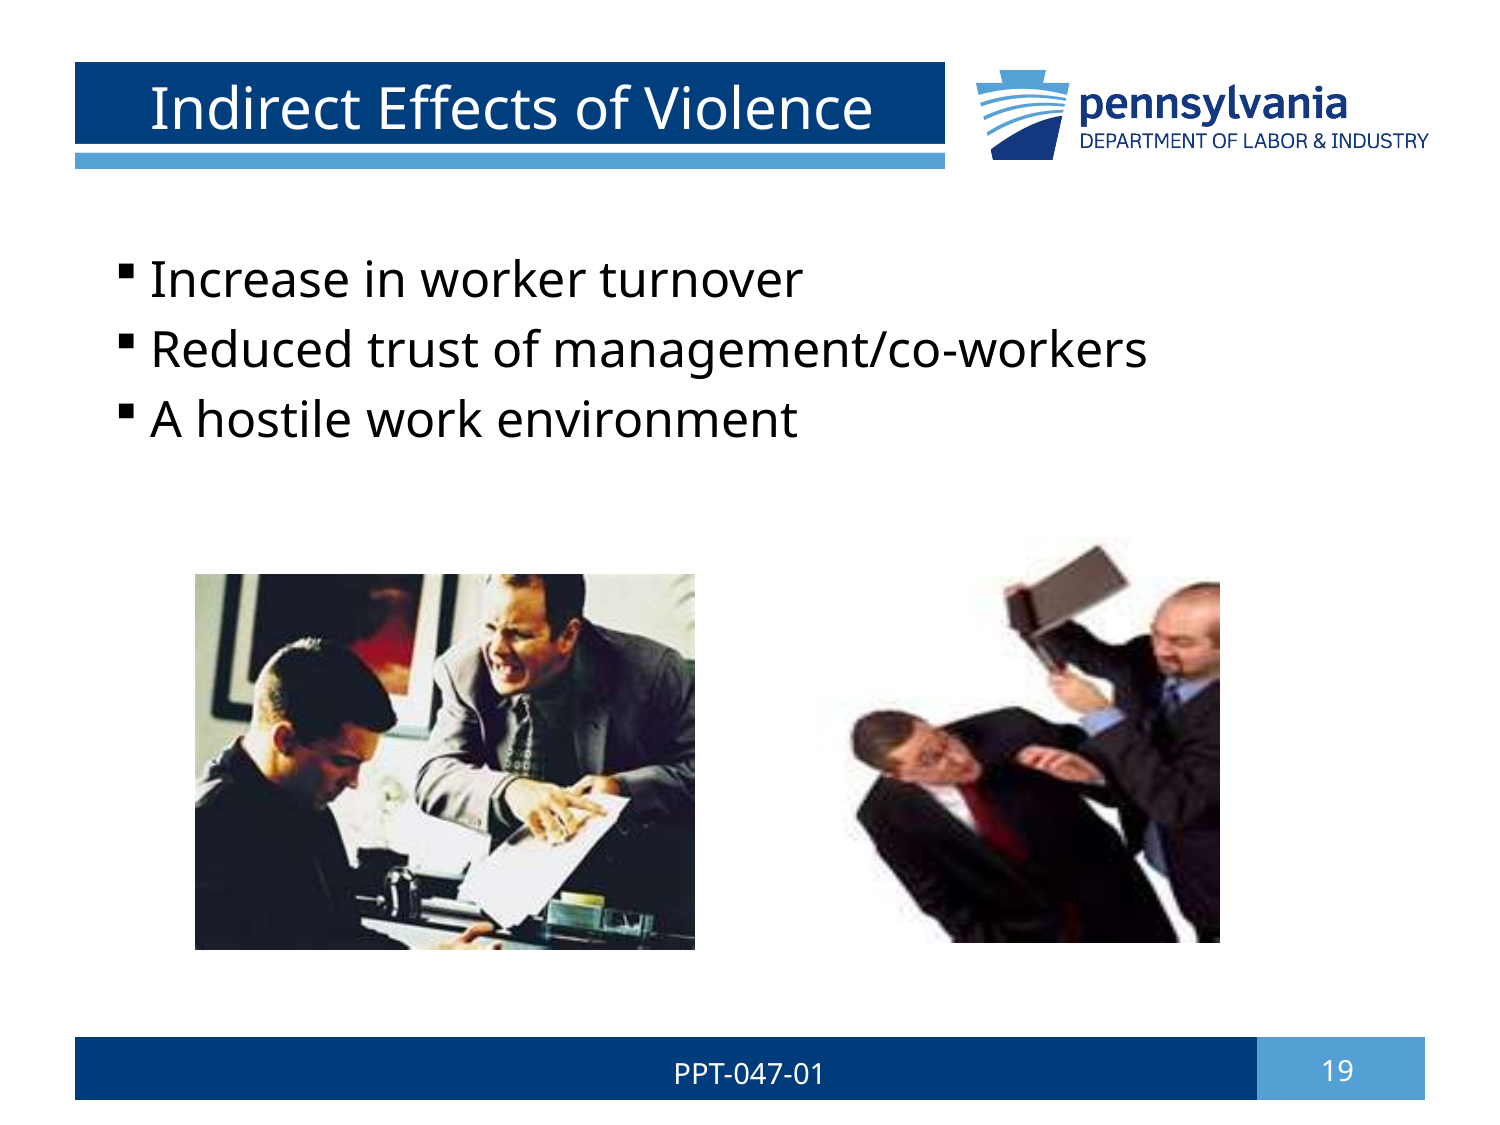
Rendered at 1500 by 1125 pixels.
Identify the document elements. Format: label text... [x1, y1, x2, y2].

title Indirect Effects of Violence [75, 62, 950, 150]
subtitle Increase in worker turnover Reduced trust of management/co-workers A hostile work environment [99, 240, 1400, 741]
picture [819, 537, 1221, 943]
picture [75, 1037, 1425, 1100]
slide_number 19 [1250, 1042, 1425, 1103]
picture [75, 62, 1429, 169]
picture [194, 574, 696, 951]
footer PPT-047-01 [512, 1042, 988, 1103]
